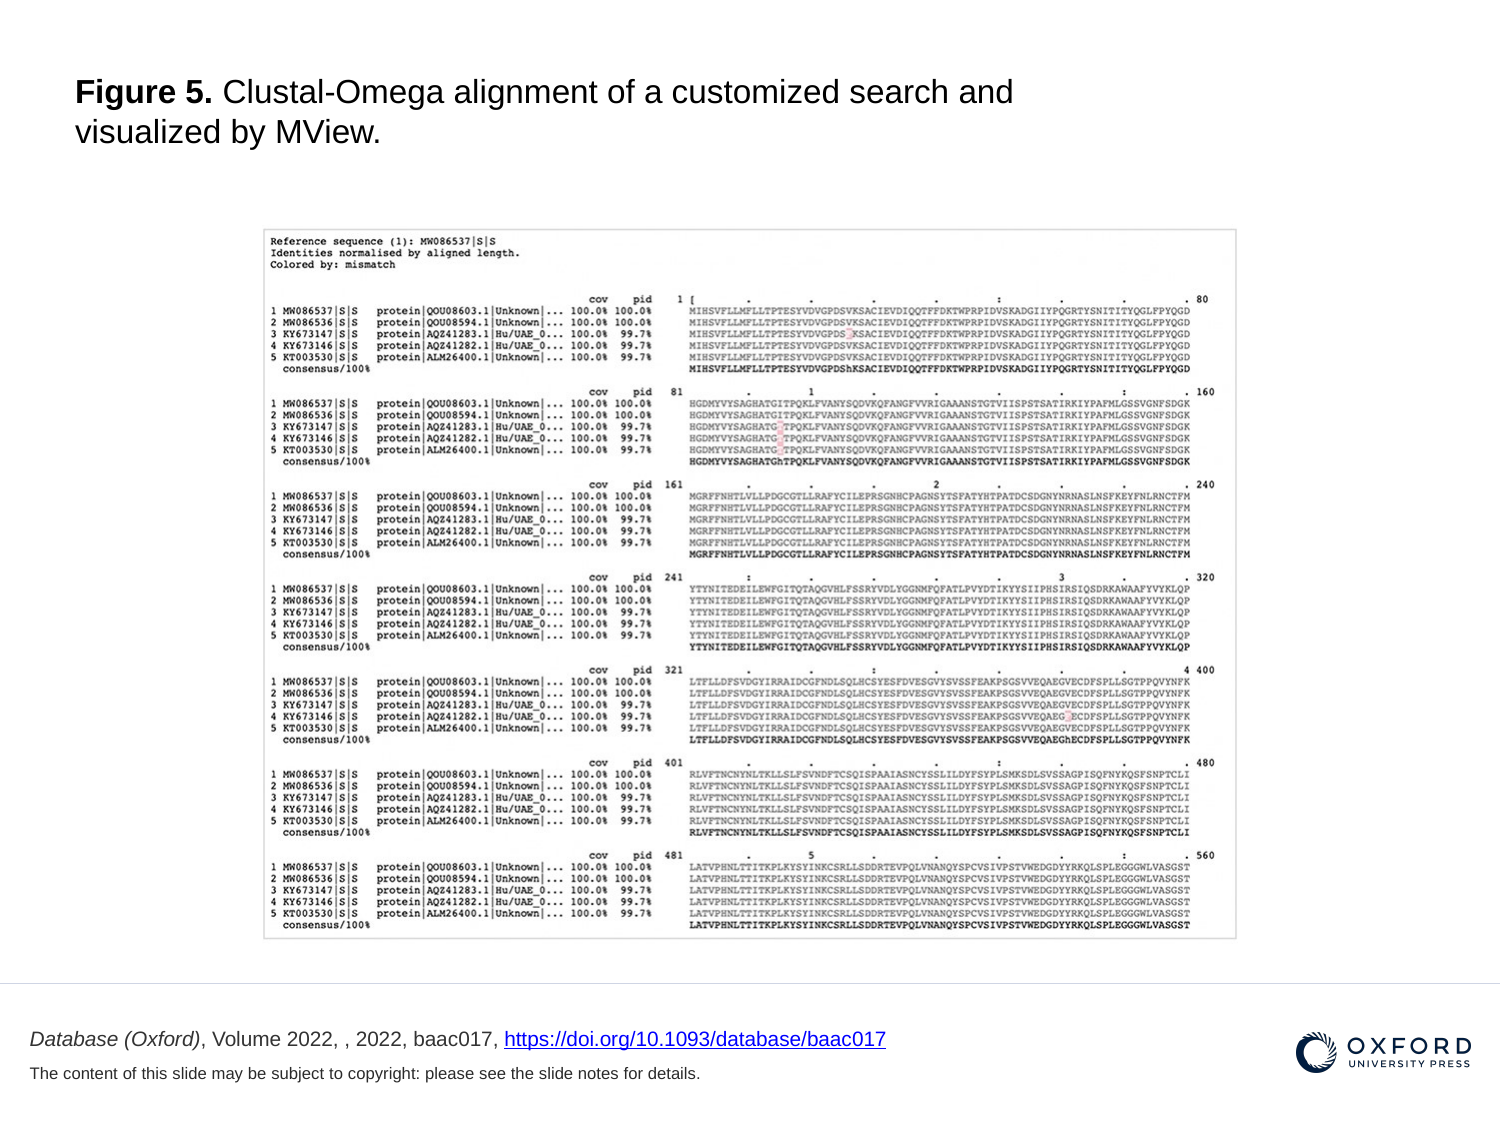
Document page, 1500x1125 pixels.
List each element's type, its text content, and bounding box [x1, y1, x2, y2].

title Figure 5. Clustal-Omega alignment of a customized search and visualized by MView. [75, 69, 1078, 171]
picture [1296, 1032, 1471, 1073]
footer Database (Oxford), Volume 2022, , 2022, baac017, https://doi.org/10.1093/database/baac017 The content of this slide may be subject to copyright: please see the slide notes for details. [0, 983, 1260, 1125]
picture [262, 224, 1238, 944]
